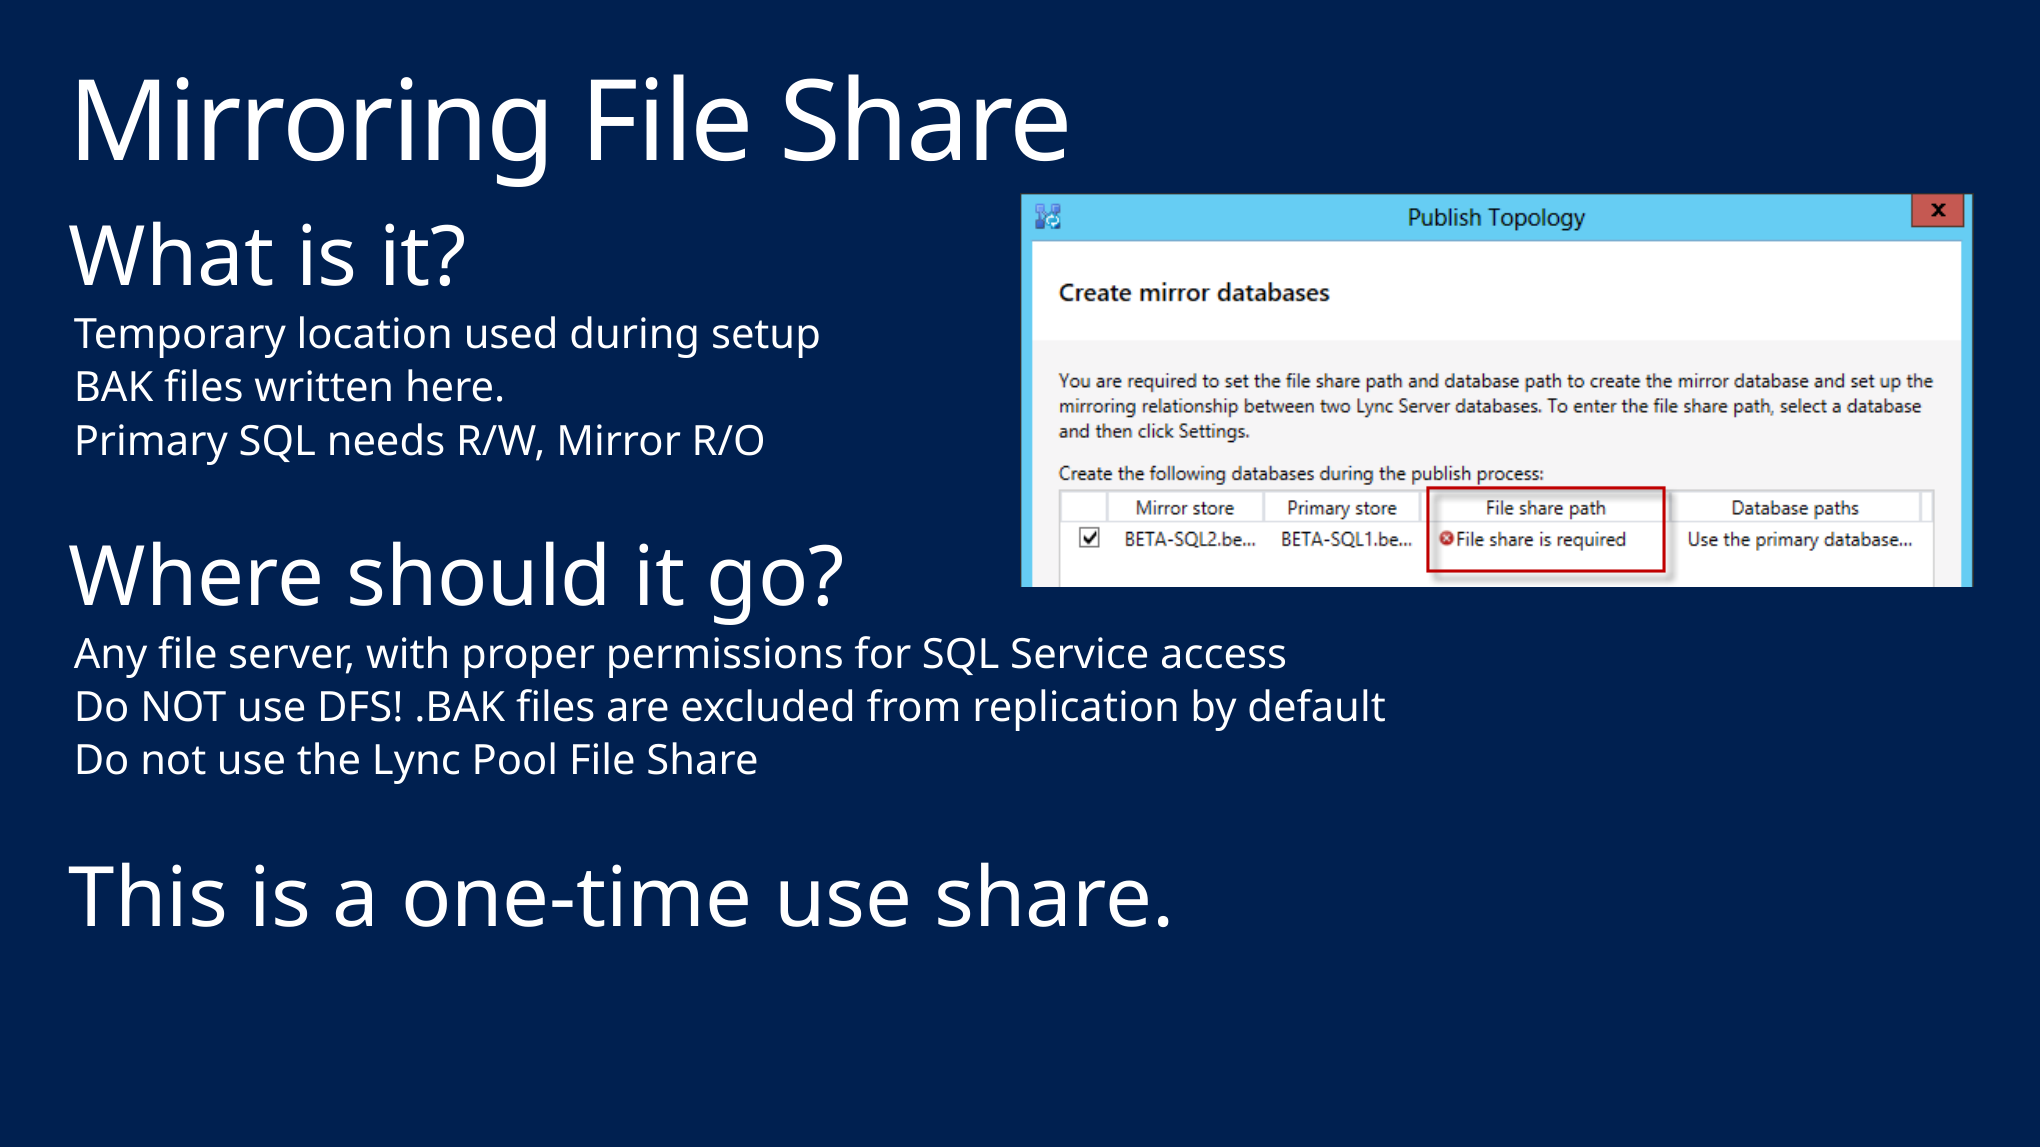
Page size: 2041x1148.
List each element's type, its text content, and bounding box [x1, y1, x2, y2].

title Mirroring File Share [45, 48, 1996, 198]
list What is it? Temporary location used during setup BAK files written here. Primary SQL needs R/W, Mirror R/O Where should it go? Any file server, with proper permissions for SQL Service access Do NOT use DFS! .BAK files are excluded from replication by default Do not use the Lync Pool File Share This is a one-time use share. [45, 198, 1996, 1137]
picture [1019, 193, 1974, 587]
